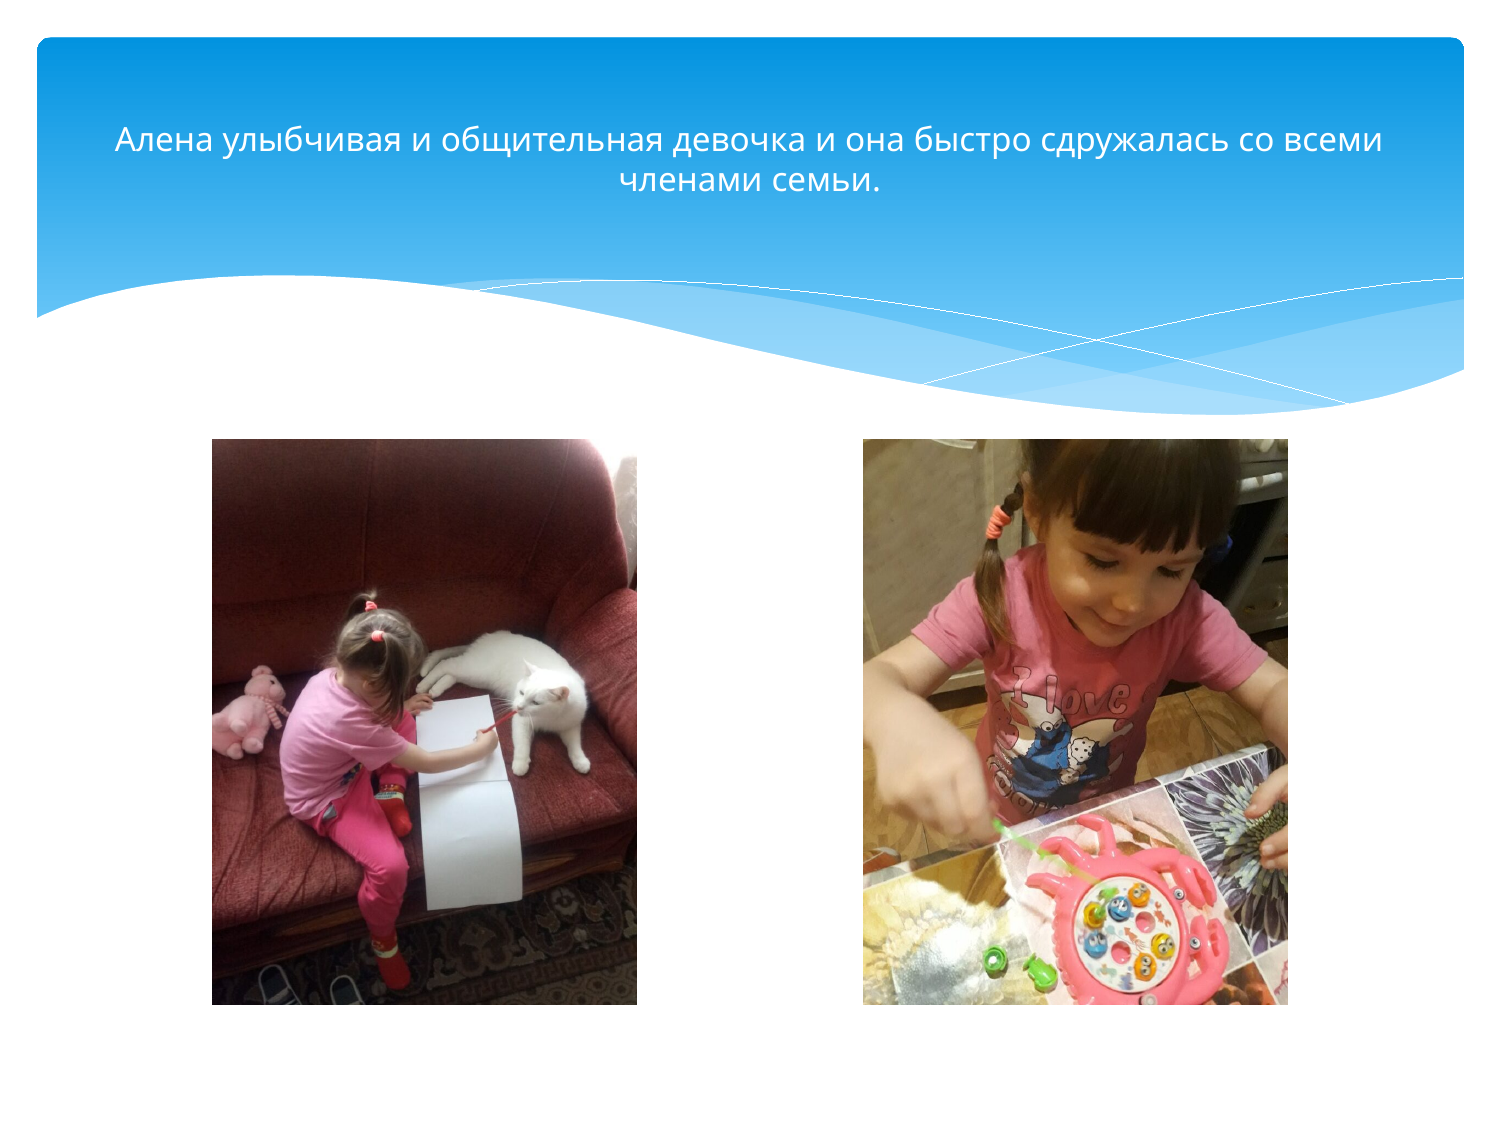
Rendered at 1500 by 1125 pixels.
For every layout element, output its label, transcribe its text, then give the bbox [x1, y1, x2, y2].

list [863, 439, 1288, 1006]
title Алена улыбчивая и общительная девочка и она быстро сдружалась со всеми членами семьи. [75, 55, 1425, 261]
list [212, 439, 637, 1006]
